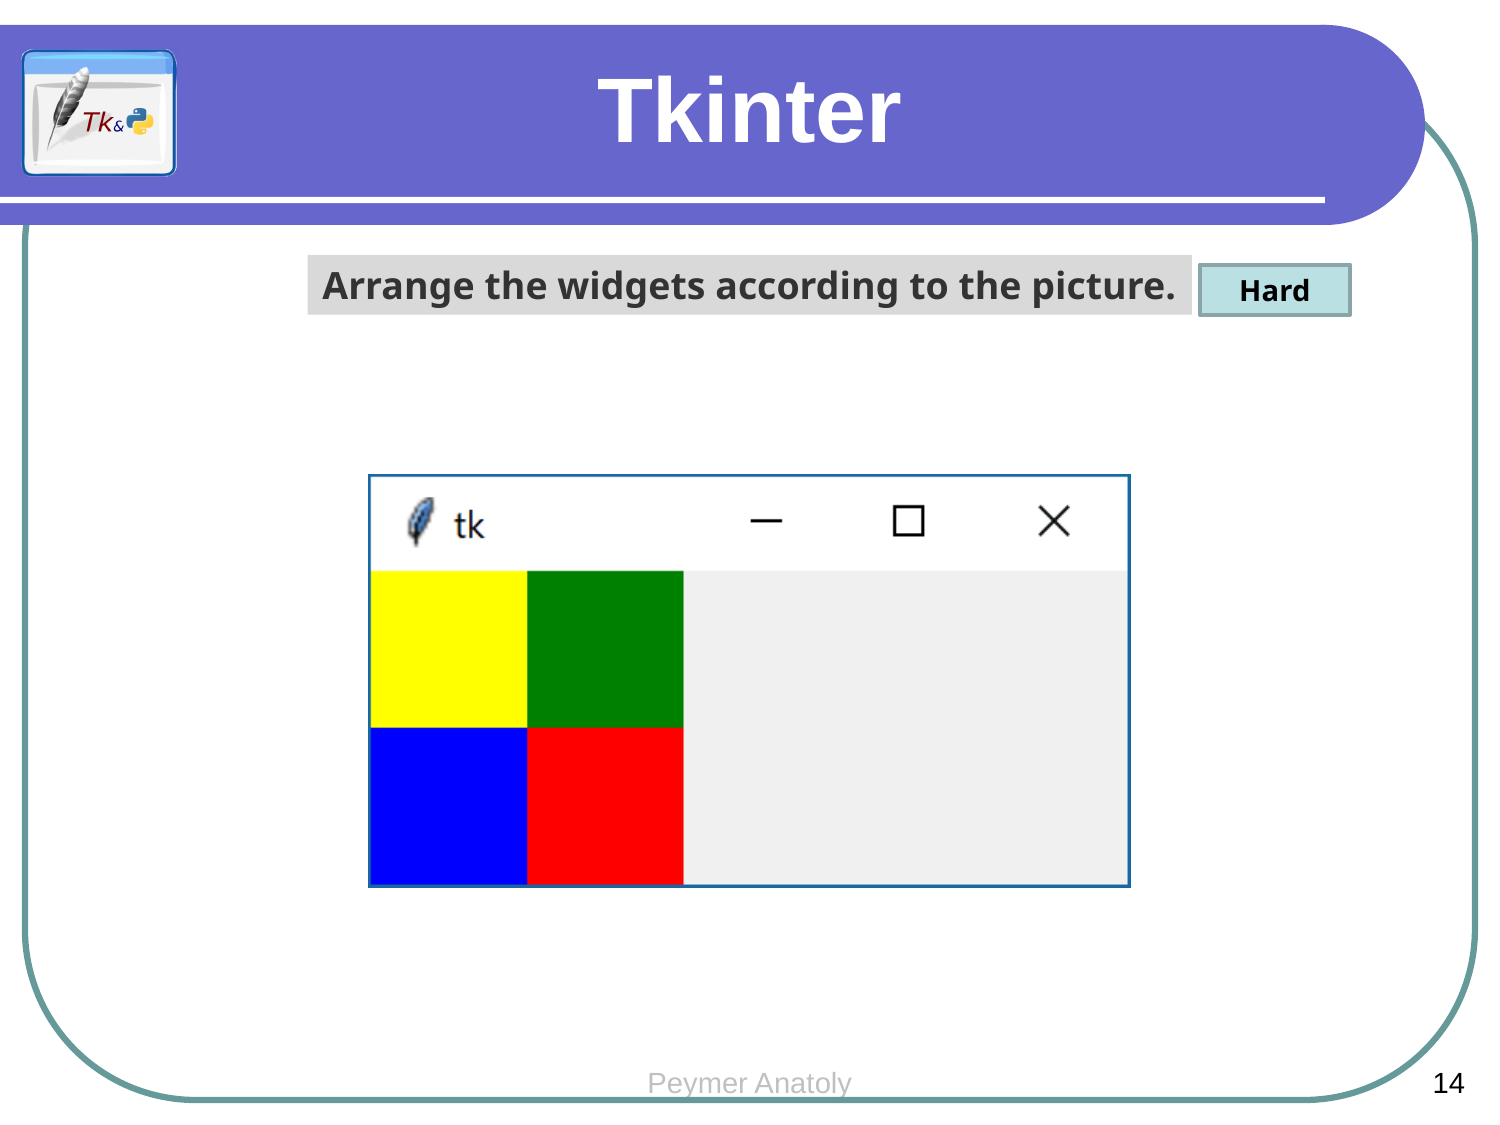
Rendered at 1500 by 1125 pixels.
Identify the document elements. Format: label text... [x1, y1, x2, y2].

text_box [1224, 24, 1426, 225]
text_box [0, 24, 1321, 225]
text_box Hard [1198, 263, 1352, 317]
picture [19, 45, 180, 178]
picture [368, 474, 1132, 888]
text_box [24, 125, 1475, 1101]
text_box Arrange the widgets according to the picture. [307, 254, 1192, 315]
slide_number 14 [1379, 1056, 1481, 1108]
text_box Tkinter [554, 37, 946, 175]
